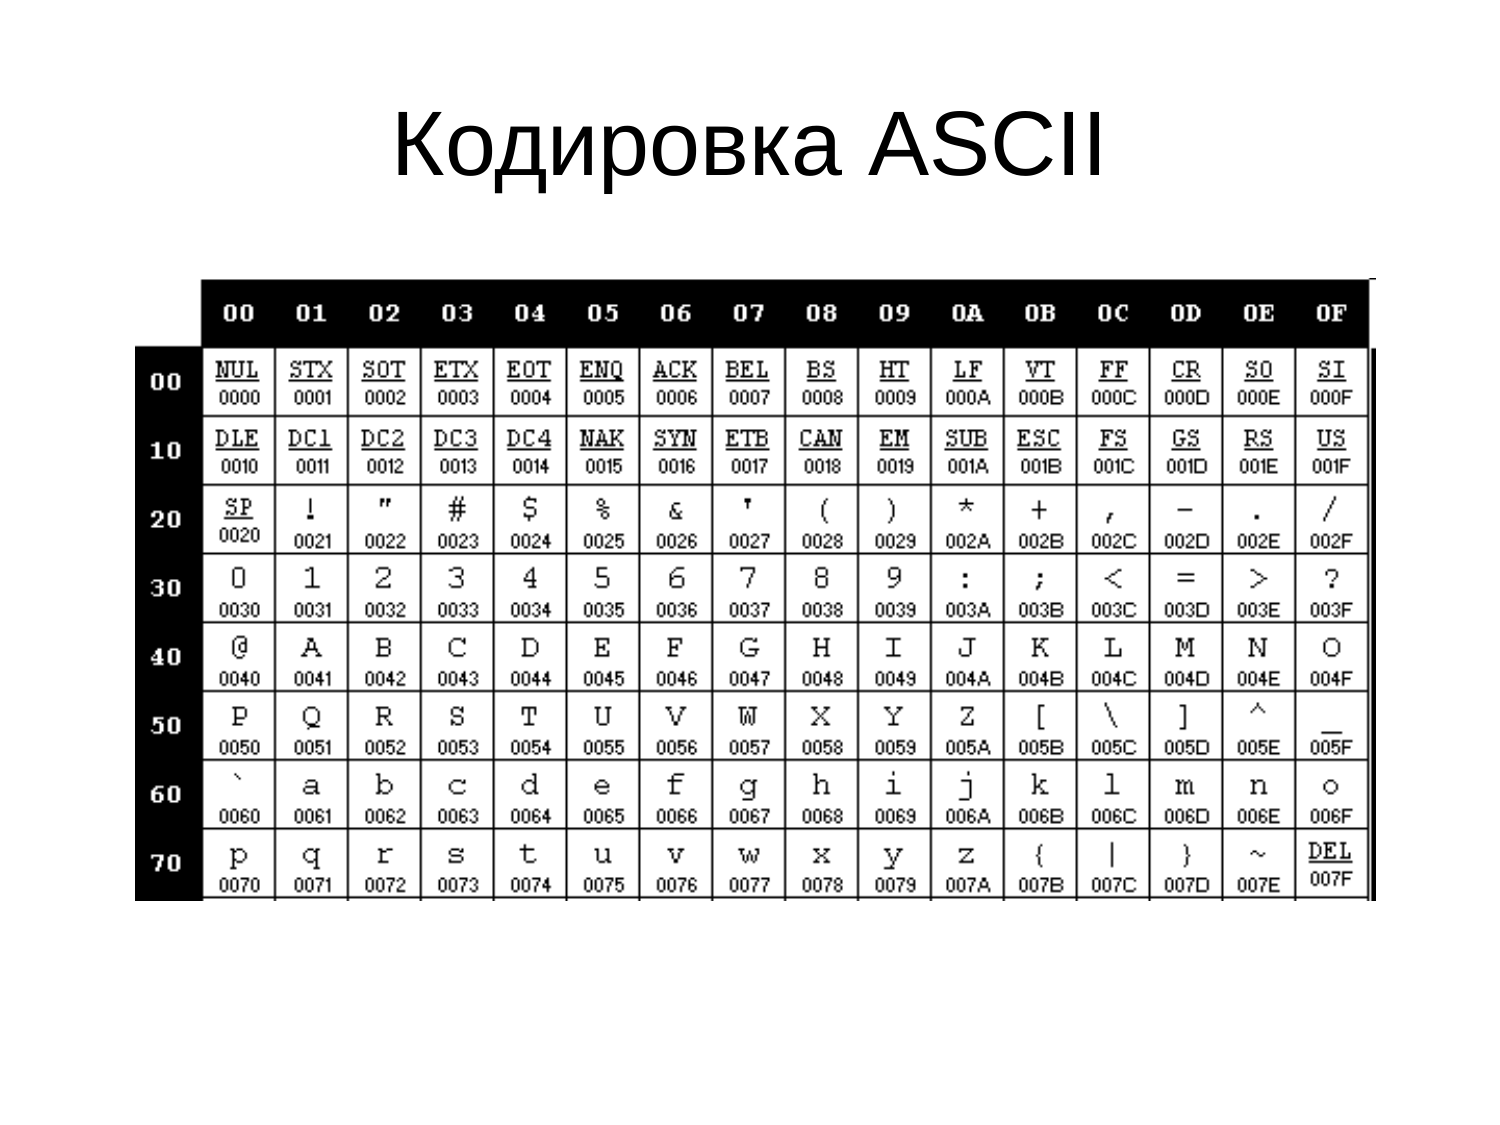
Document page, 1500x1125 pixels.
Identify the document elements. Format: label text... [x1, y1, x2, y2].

picture [135, 278, 1376, 902]
title Кодировка ASCII [75, 45, 1425, 233]
